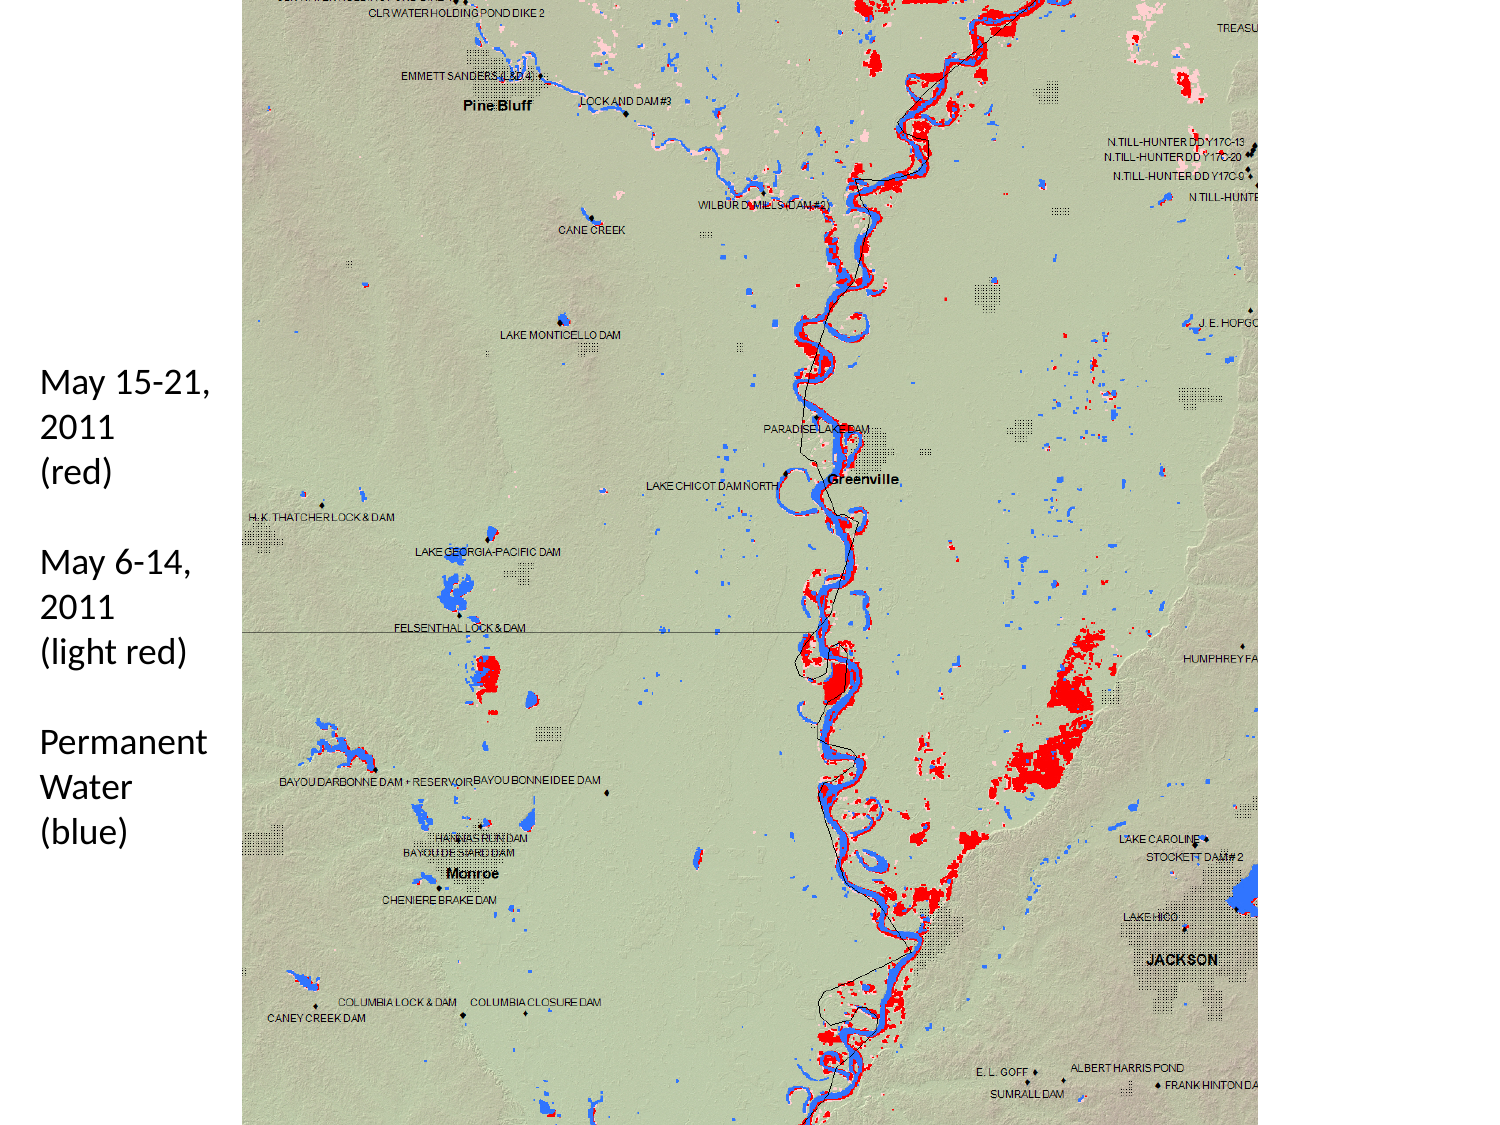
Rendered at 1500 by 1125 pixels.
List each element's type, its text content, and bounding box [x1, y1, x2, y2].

picture [242, 0, 1258, 1125]
text_box May 15-21, 2011 (red) May 6-14, 2011 (light red) Permanent Water (blue) [24, 349, 237, 860]
